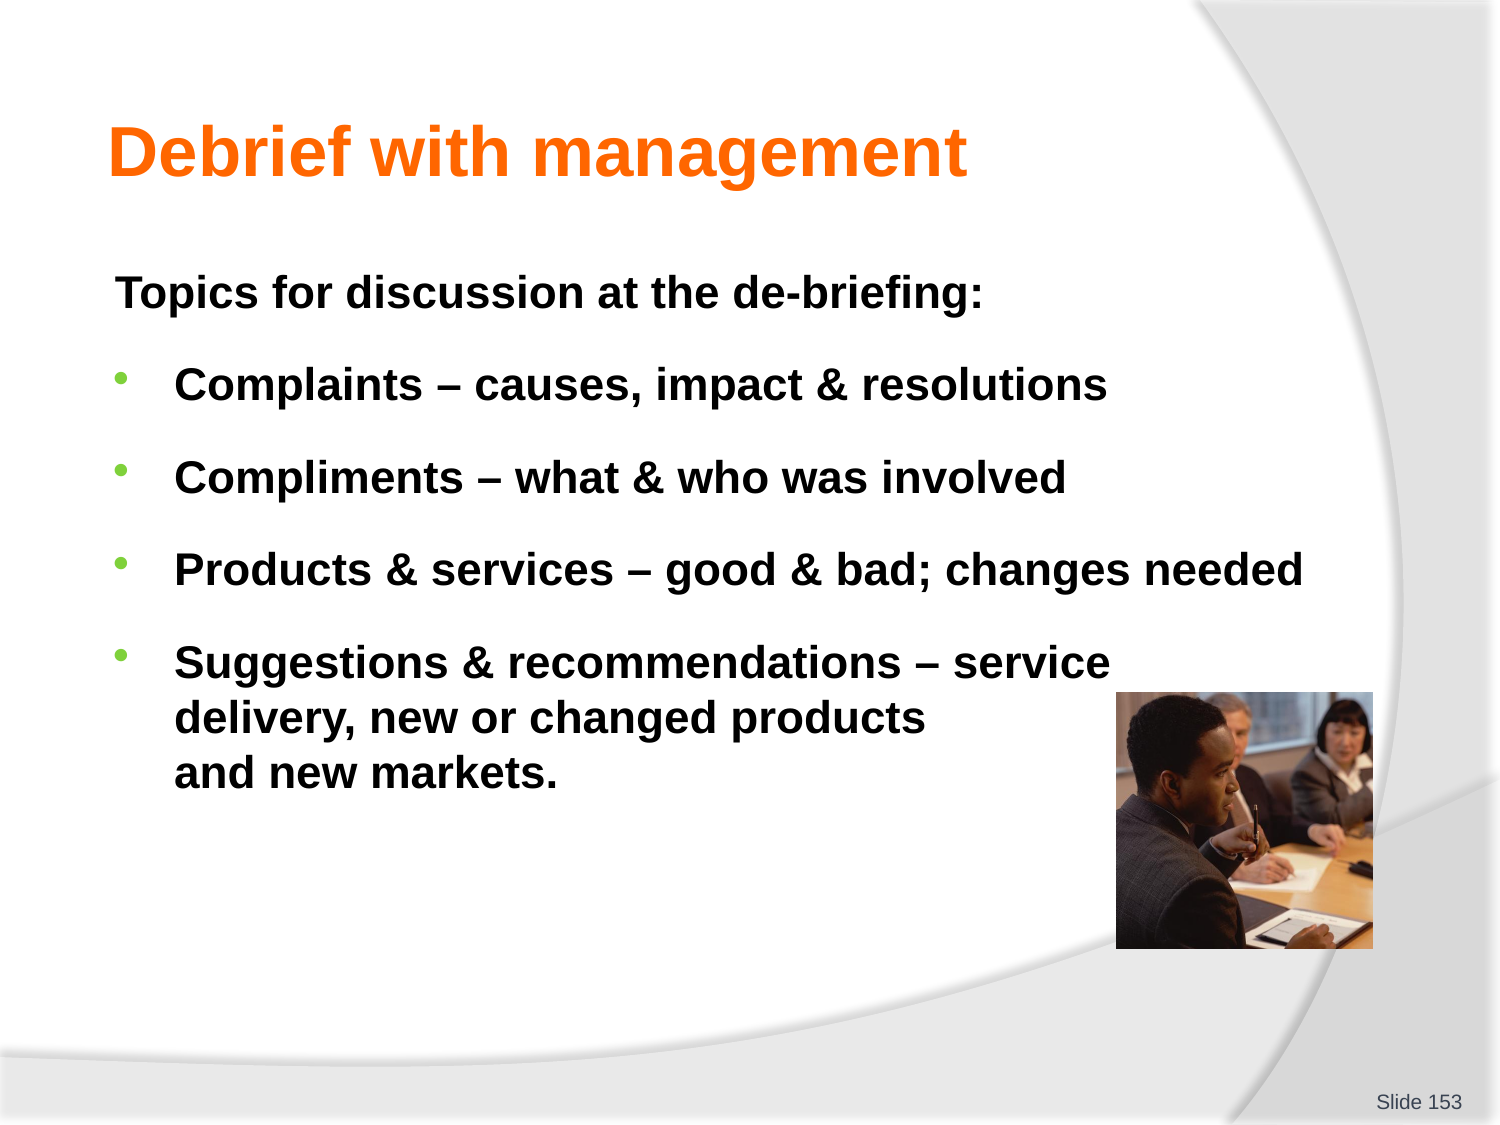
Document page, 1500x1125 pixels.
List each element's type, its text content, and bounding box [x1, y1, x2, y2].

slide_number Slide 153 [1337, 1053, 1463, 1114]
list Topics for discussion at the de-briefing: Complaints – causes, impact & resolutions Compliments – what & who was involved Products & services – good & bad; changes needed Suggestions & recommendations – service delivery, new or changed products and new markets. [100, 255, 1326, 998]
picture [1115, 692, 1373, 949]
title Debrief with management [100, 54, 1326, 243]
